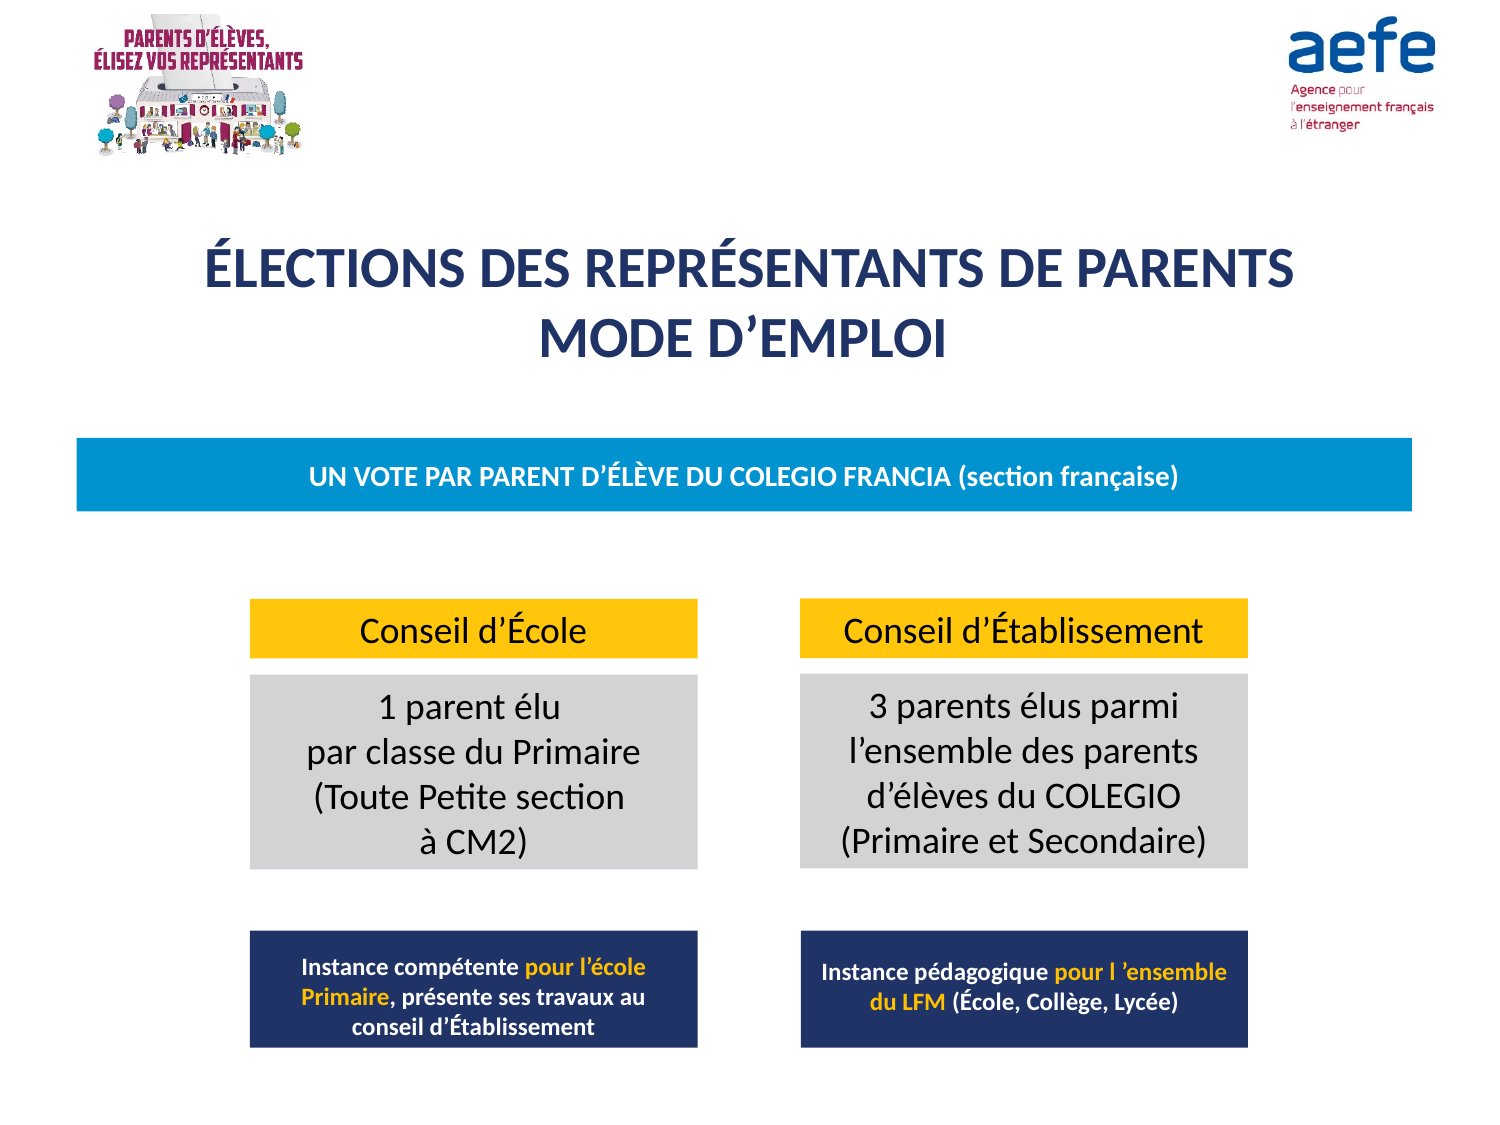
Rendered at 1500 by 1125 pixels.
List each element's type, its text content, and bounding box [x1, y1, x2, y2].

text_box Instance compétente pour l’école Primaire, présente ses travaux au conseil d’Établissement [249, 930, 698, 1048]
text_box 3 parents élus parmi l’ensemble des parents d’élèves du COLEGIO (Primaire et Secondaire) [800, 673, 1248, 869]
picture [90, 14, 308, 160]
text_box Instance pédagogique pour l ’ensemble du LFM (École, Collège, Lycée) [800, 930, 1248, 1048]
text_box Conseil d’École [249, 598, 698, 659]
picture [1274, 0, 1449, 146]
text_box 1 parent élu par classe du Primaire (Toute Petite section à CM2) [249, 674, 698, 870]
text_box ÉLECTIONS DES REPRÉSENTANTS DE PARENTS MODE D’EMPLOI [107, 222, 1393, 437]
text_box Conseil d’Établissement [800, 598, 1248, 659]
text_box UN VOTE PAR PARENT D’ÉLÈVE DU COLEGIO FRANCIA (section française) [76, 437, 1412, 512]
